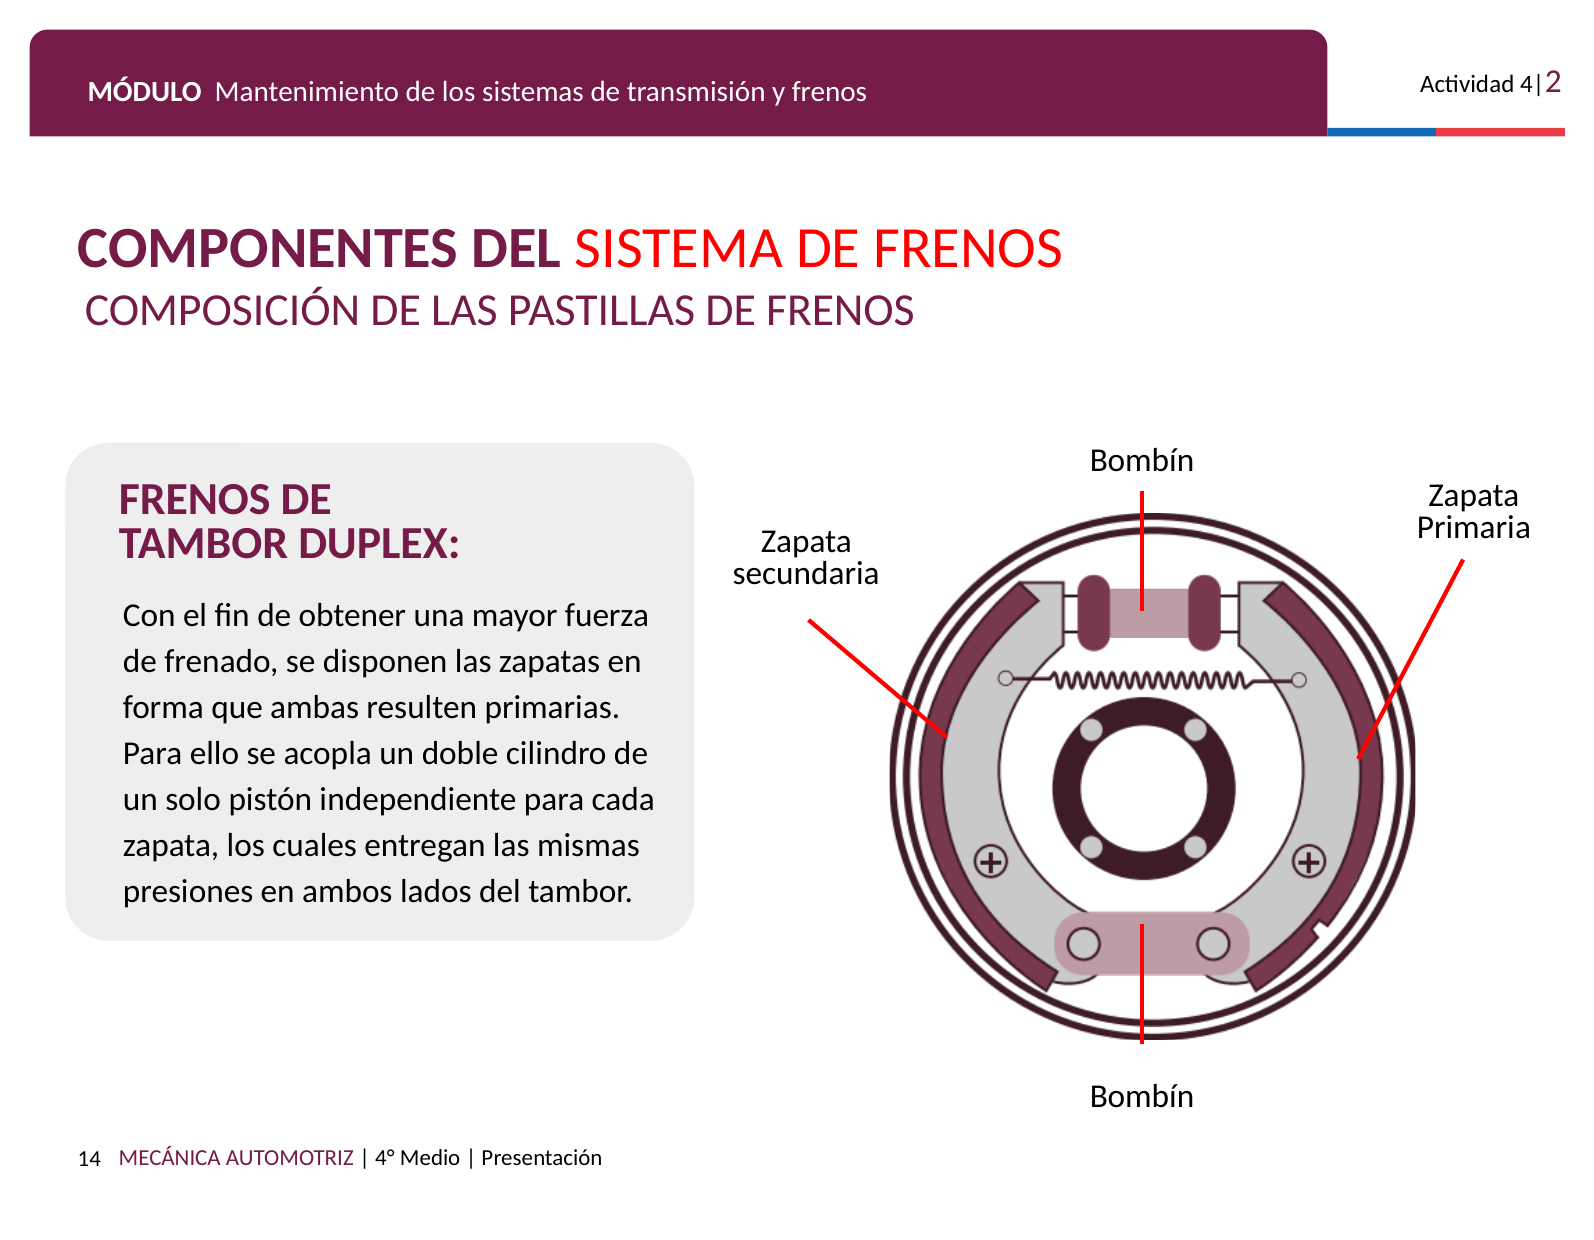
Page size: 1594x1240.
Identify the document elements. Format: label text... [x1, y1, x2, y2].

text_box Zapata Primaria [1392, 481, 1555, 546]
text_box Zapata secundaria [725, 527, 888, 591]
text_box Bombín [1089, 1067, 1195, 1114]
text_box FRENOS DE TAMBOR DUPLEX: [104, 464, 526, 583]
text_box [65, 442, 695, 941]
slide_number 14 [60, 1128, 117, 1182]
text_box Con el fin de obtener una mayor fuerza de frenado, se disponen las zapatas en forma que ambas resulten primarias. Para ello se acopla un doble cilindro de un solo pistón independiente para cada zapata, los cuales entregan las mismas presiones en ambos lados del tambor. [122, 587, 673, 909]
text_box COMPOSICIÓN DE LAS PASTILLAS DE FRENOS [69, 275, 939, 350]
picture [889, 513, 1416, 1040]
text_box Bombín [1089, 432, 1195, 479]
text_box COMPONENTES DEL SISTEMA DE FRENOS [62, 207, 1531, 294]
